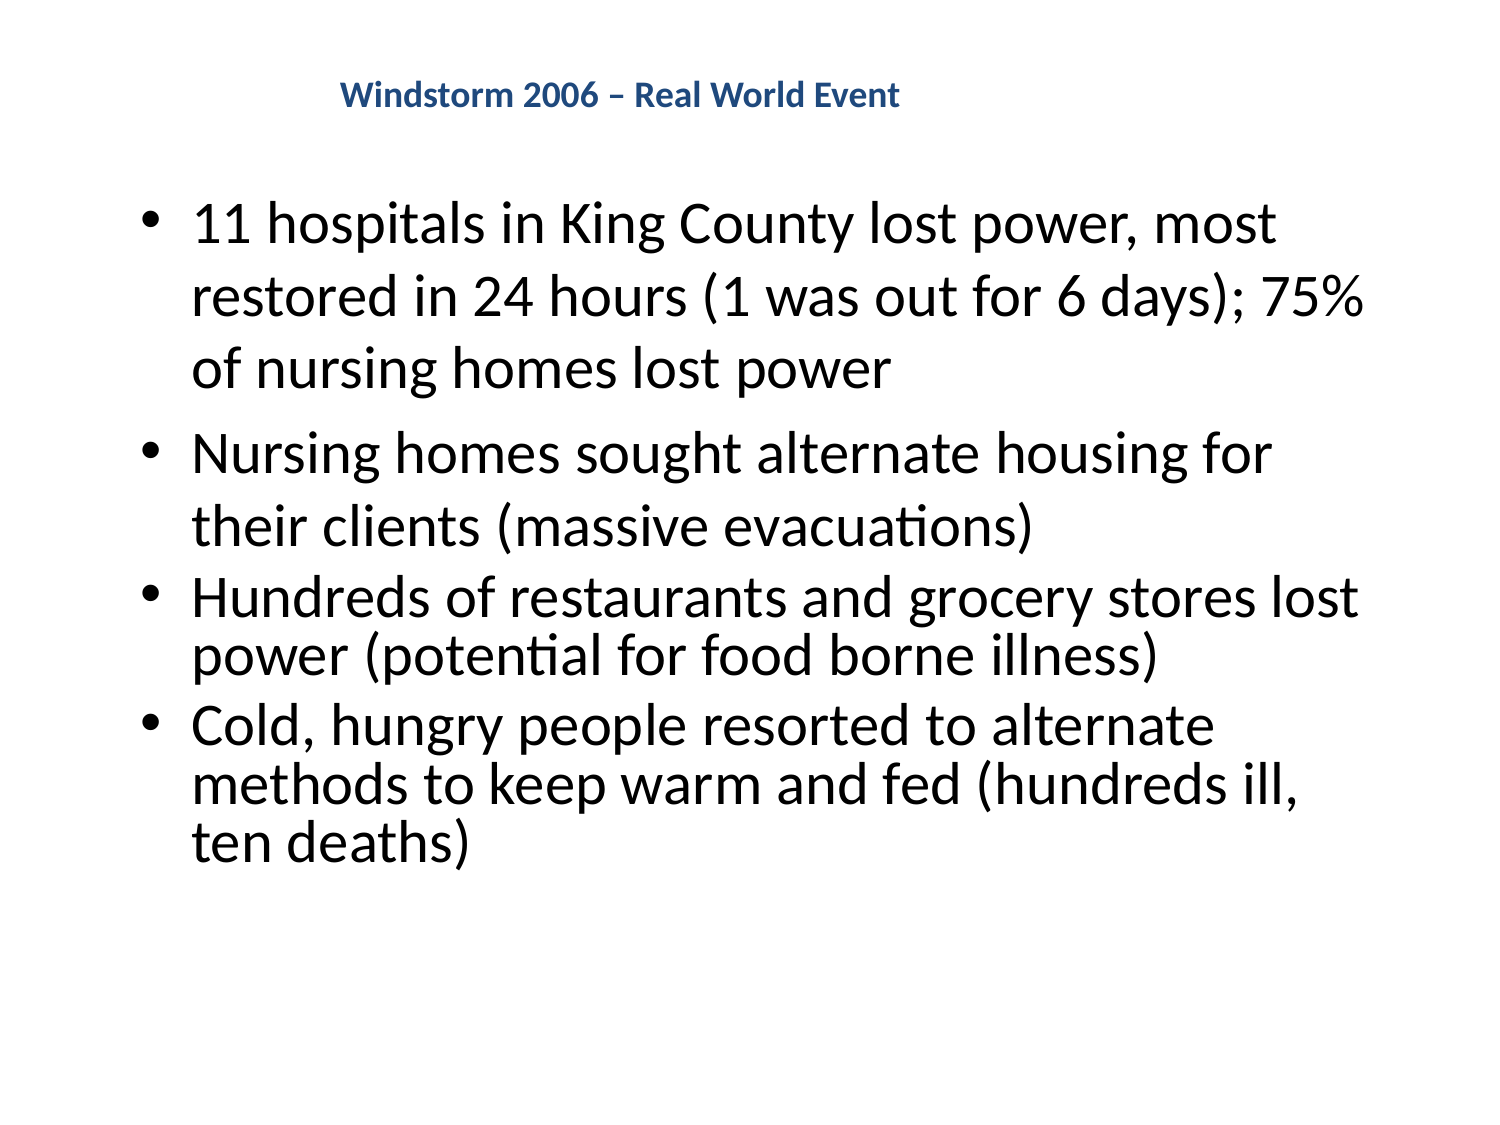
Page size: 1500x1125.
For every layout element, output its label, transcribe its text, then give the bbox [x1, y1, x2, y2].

text_box Windstorm 2006 – Real World Event [325, 62, 916, 123]
list 11 hospitals in King County lost power, most restored in 24 hours (1 was out for 6 days); 75% of nursing homes lost power Nursing homes sought alternate housing for their clients (massive evacuations) Hundreds of restaurants and grocery stores lost power (potential for food borne illness) Cold, hungry people resorted to alternate methods to keep warm and fed (hundreds ill, ten deaths) [125, 174, 1409, 888]
